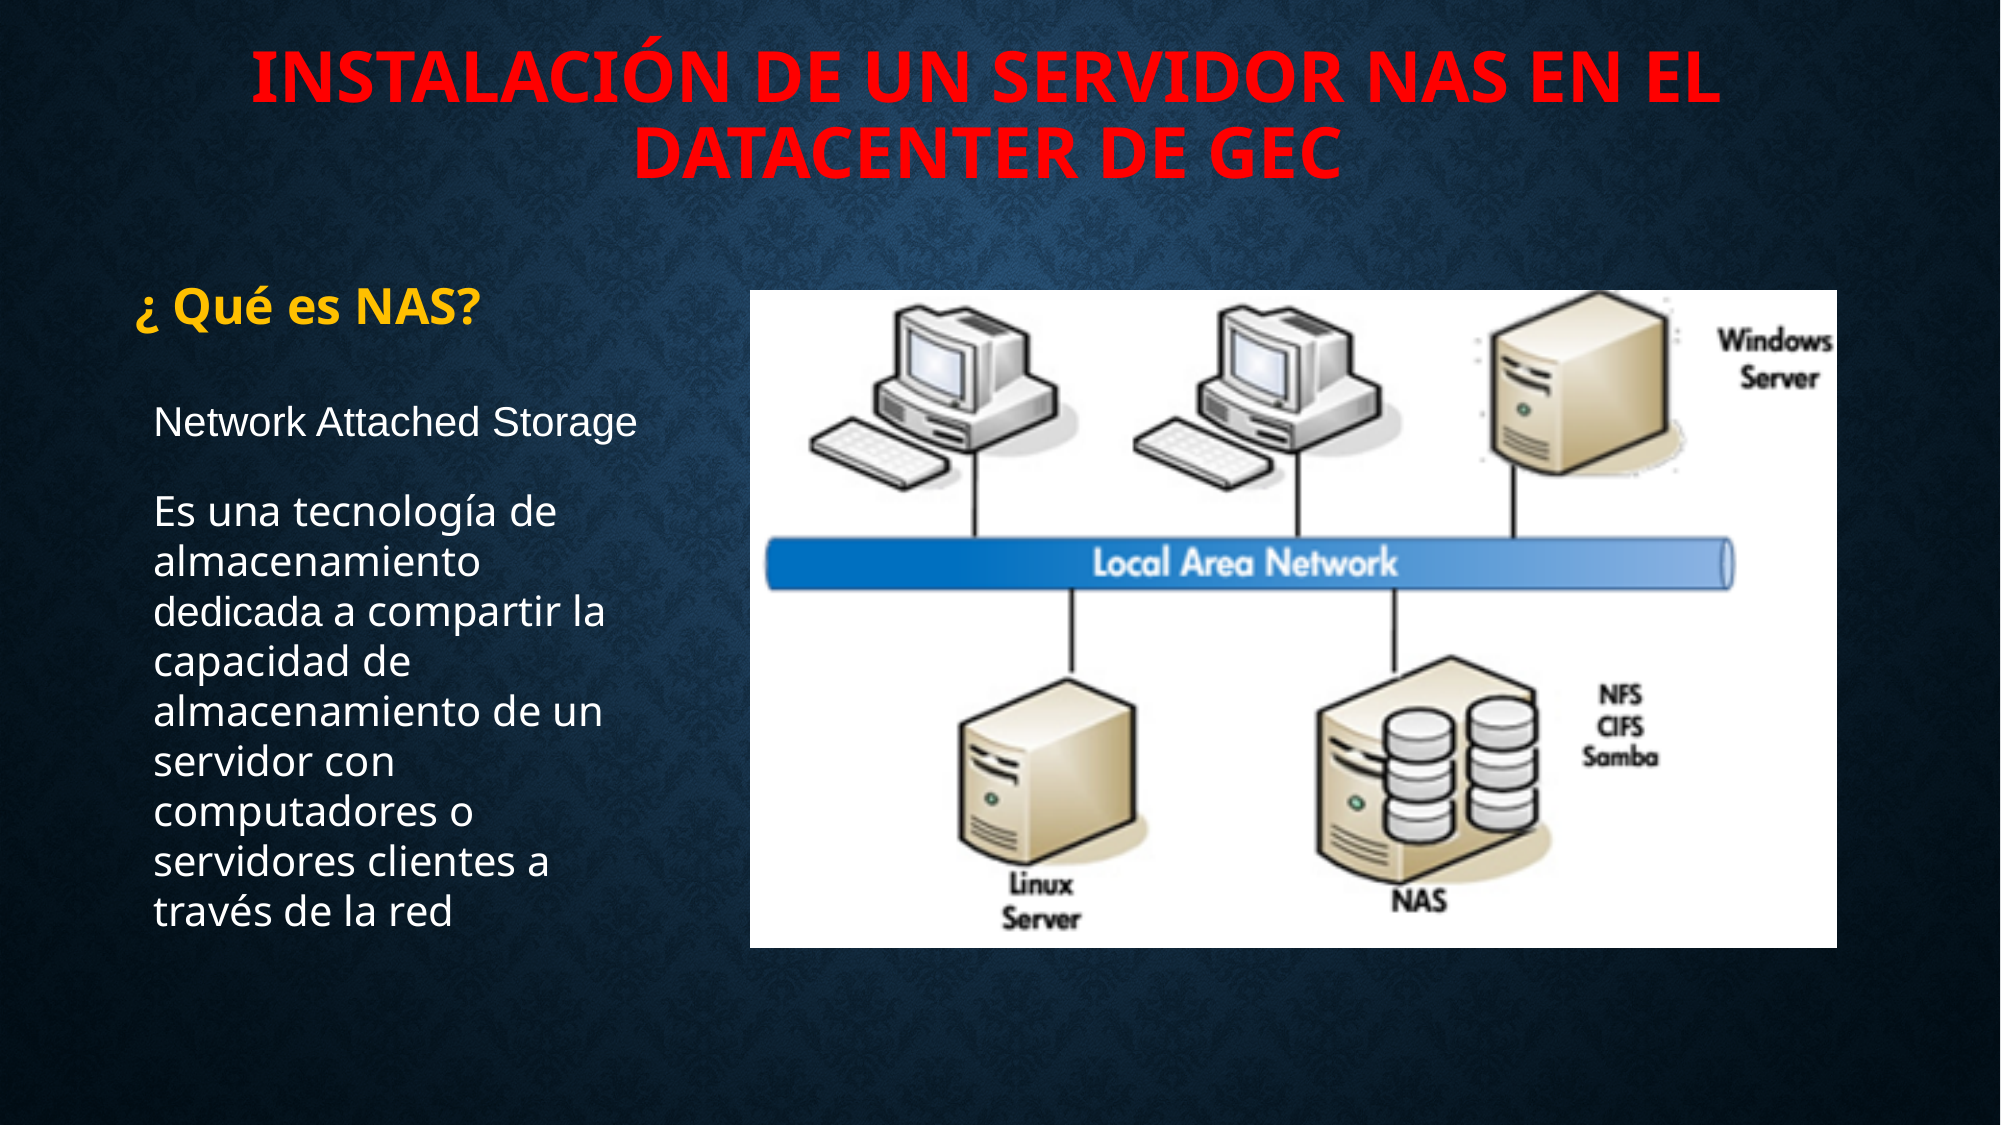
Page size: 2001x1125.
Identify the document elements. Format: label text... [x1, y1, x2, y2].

list ¿ Qué es NAS? [120, 207, 921, 343]
title Instalación de un servidor nas en el datacenter de gec [138, 27, 1837, 208]
text_box Es una tecnología de almacenamiento dedicada a compartir la capacidad de almacenamiento de un servidor con computadores o servidores clientes a través de la red [138, 477, 625, 943]
picture [750, 290, 1838, 948]
text_box Network Attached Storage [138, 387, 743, 452]
